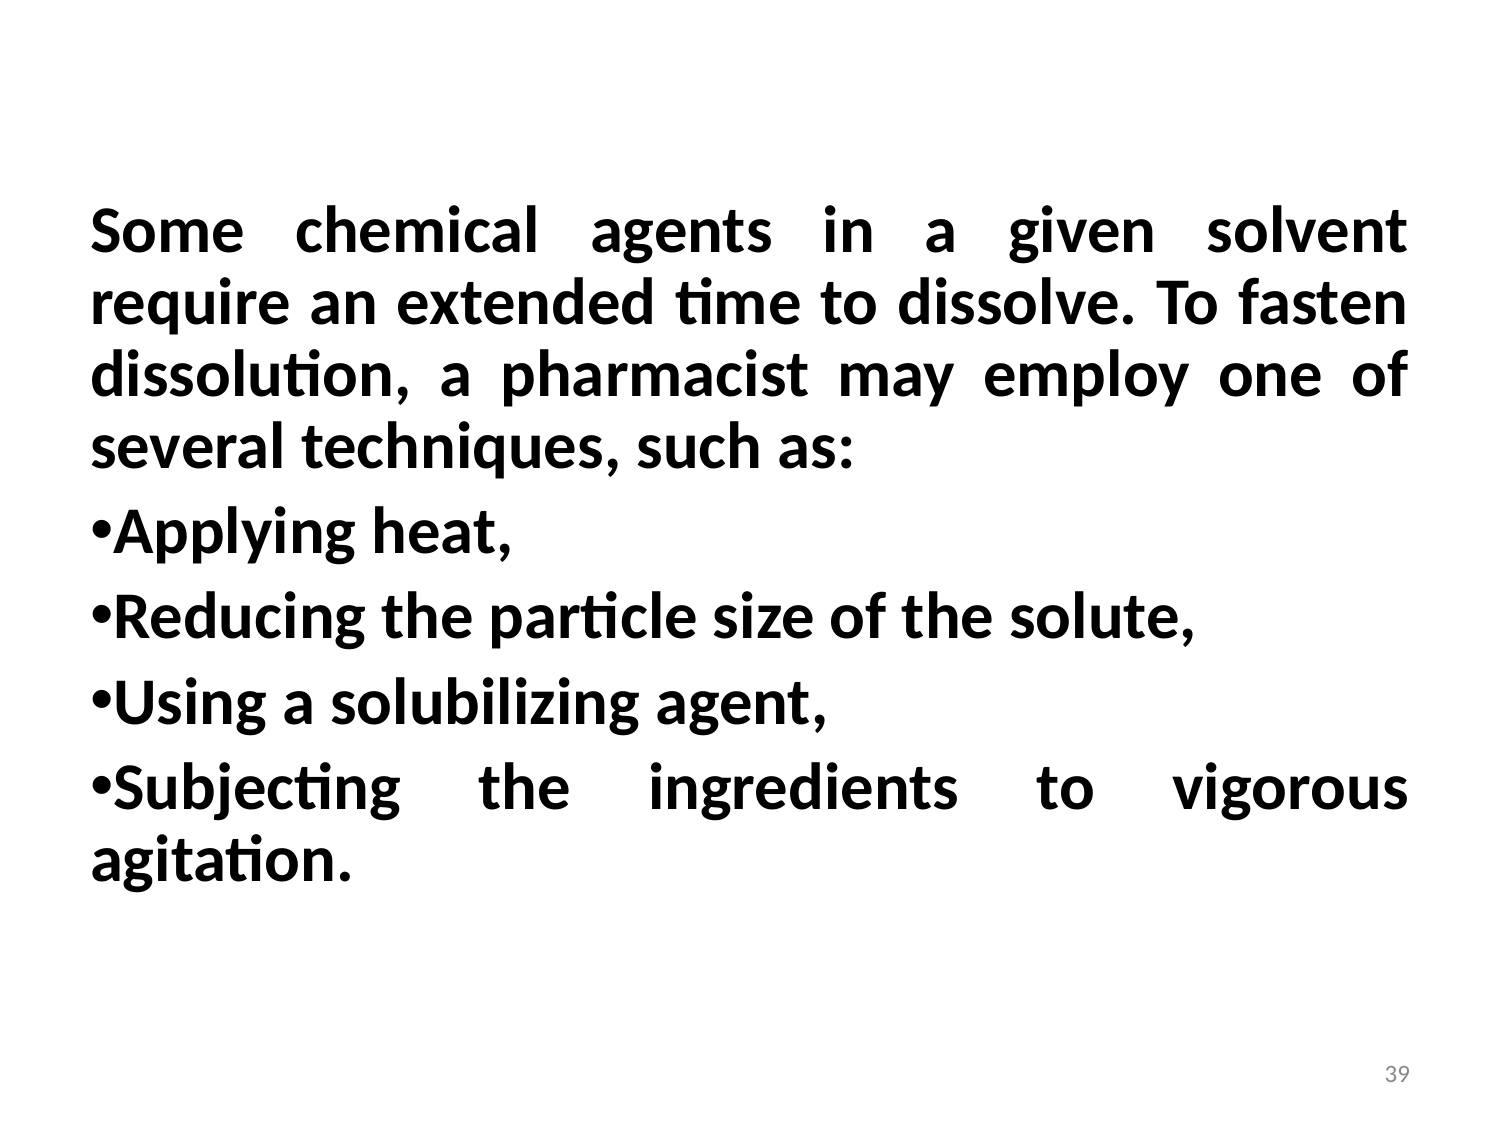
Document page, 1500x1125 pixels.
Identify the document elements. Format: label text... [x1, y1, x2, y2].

list Some chemical agents in a given solvent require an extended time to dissolve. To fasten dissolution, a pharmacist may employ one of several techniques, such as: Applying heat, Reducing the particle size of the solute, Using a solubilizing agent, Subjecting the ingredients to vigorous agitation. [74, 187, 1426, 931]
slide_number 39 [1074, 1042, 1425, 1103]
